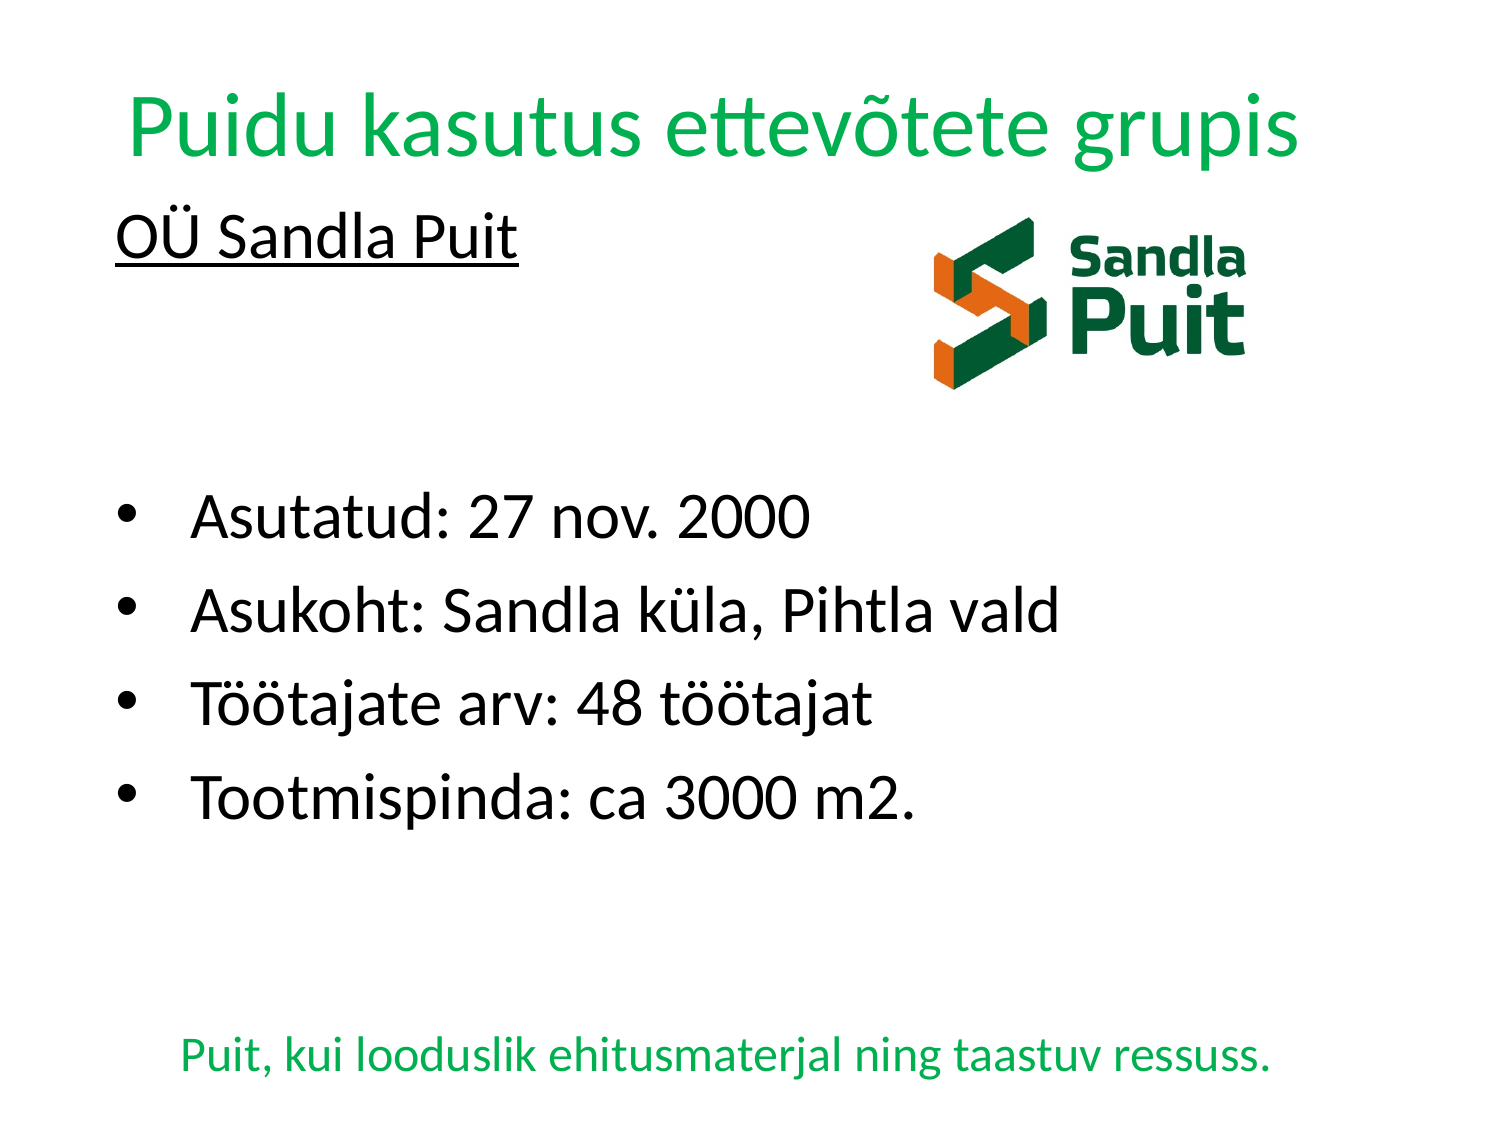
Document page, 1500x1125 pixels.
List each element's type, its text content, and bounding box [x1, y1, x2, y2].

picture [891, 184, 1282, 418]
footer Puit, kui looduslik ehitusmaterjal ning taastuv ressuss. [135, 999, 1329, 1103]
title Puidu kasutus ettevõtete grupis [112, 30, 1388, 209]
subtitle OÜ Sandla Puit Asutatud: 27 nov. 2000 Asukoht: Sandla küla, Pihtla vald Töötajate arv: 48 töötajat Tootmispinda: ca 3000 m2. [100, 184, 1376, 976]
